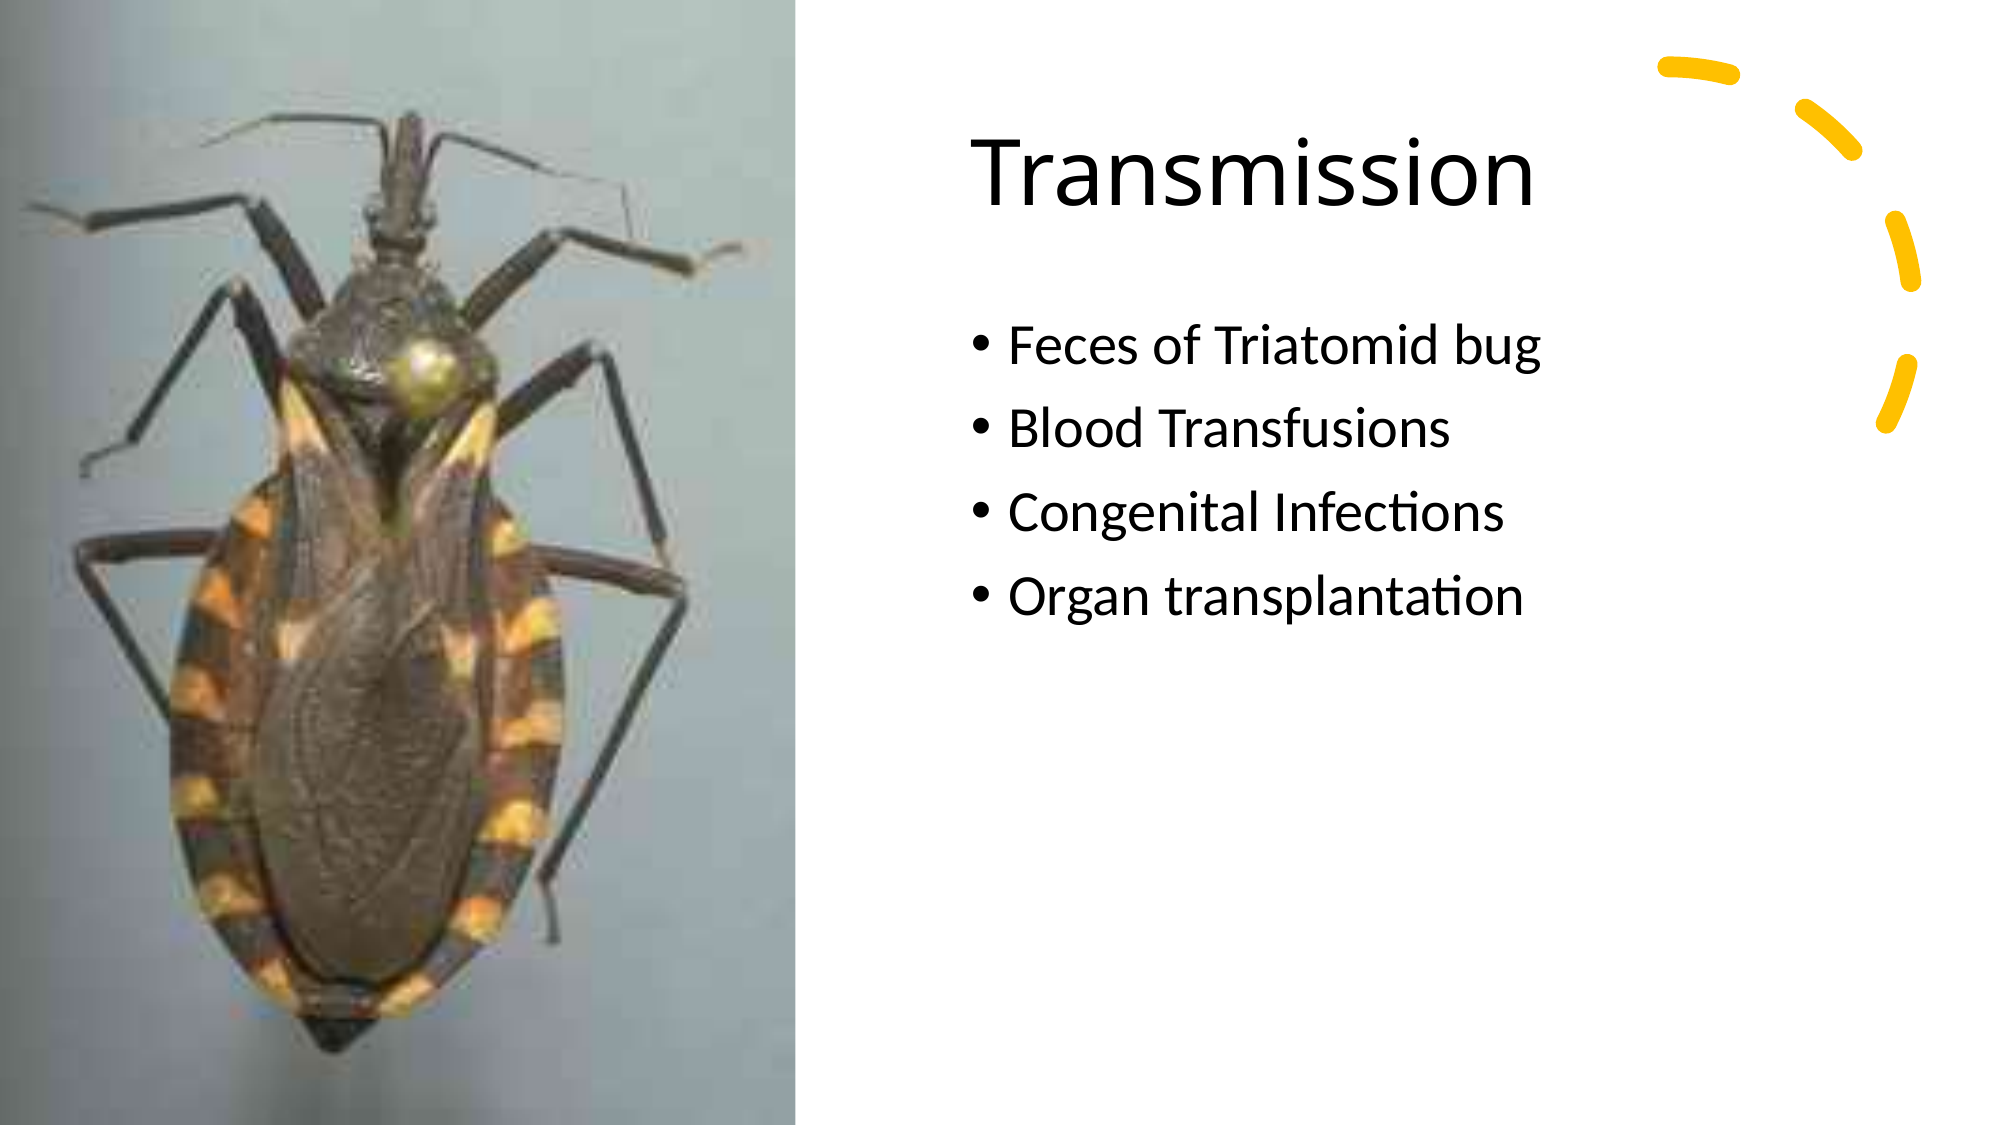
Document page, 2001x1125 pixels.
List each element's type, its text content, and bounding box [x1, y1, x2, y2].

text_box [1667, 219, 1914, 405]
title Transmission [955, 66, 1895, 285]
picture [0, 0, 796, 1125]
text_box [796, 0, 2000, 1125]
list Feces of Triatomid bug Blood Transfusions Congenital Infections Organ transplantation [955, 306, 1895, 1021]
